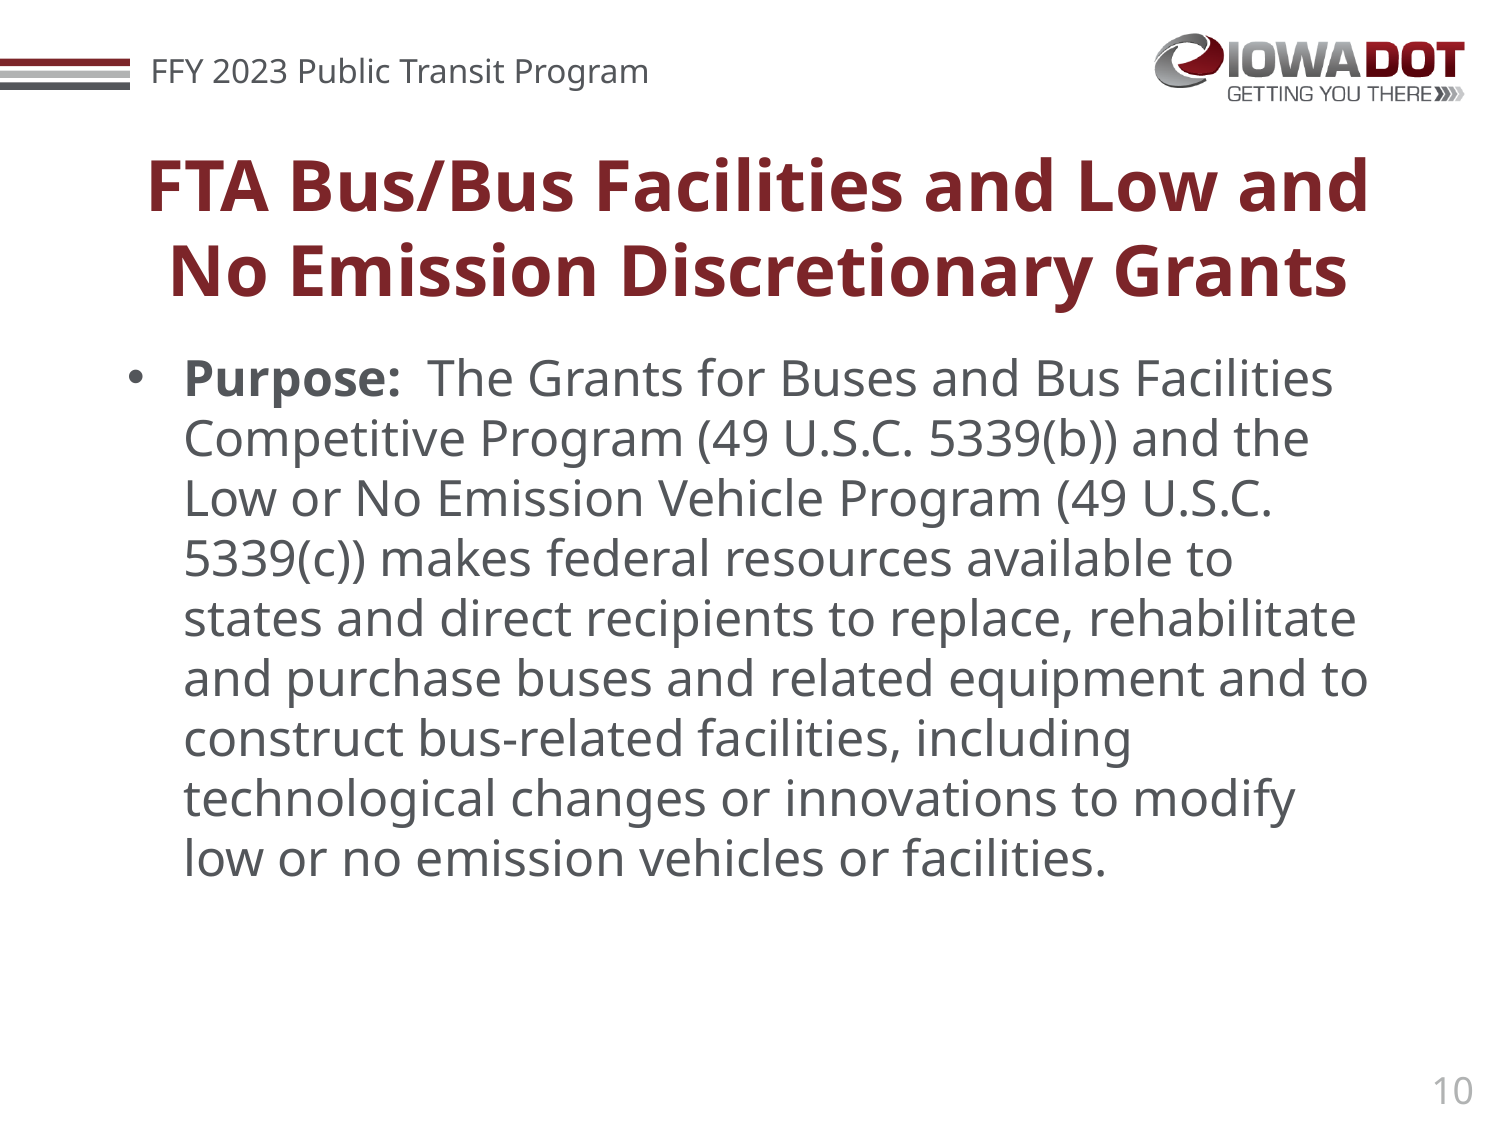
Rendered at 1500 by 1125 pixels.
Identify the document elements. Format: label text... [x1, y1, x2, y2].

title FTA Bus/Bus Facilities and Low and No Emission Discretionary Grants [112, 196, 1406, 256]
picture [1147, 23, 1471, 114]
list Purpose: The Grants for Buses and Bus Facilities Competitive Program (49 U.S.C. 5339(b)) and the Low or No Emission Vehicle Program (49 U.S.C. 5339(c)) makes federal resources available to states and direct recipients to replace, rehabilitate and purchase buses and related equipment and to construct bus-related facilities, including technological changes or innovations to modify low or no emission vehicles or facilities. [112, 339, 1388, 975]
